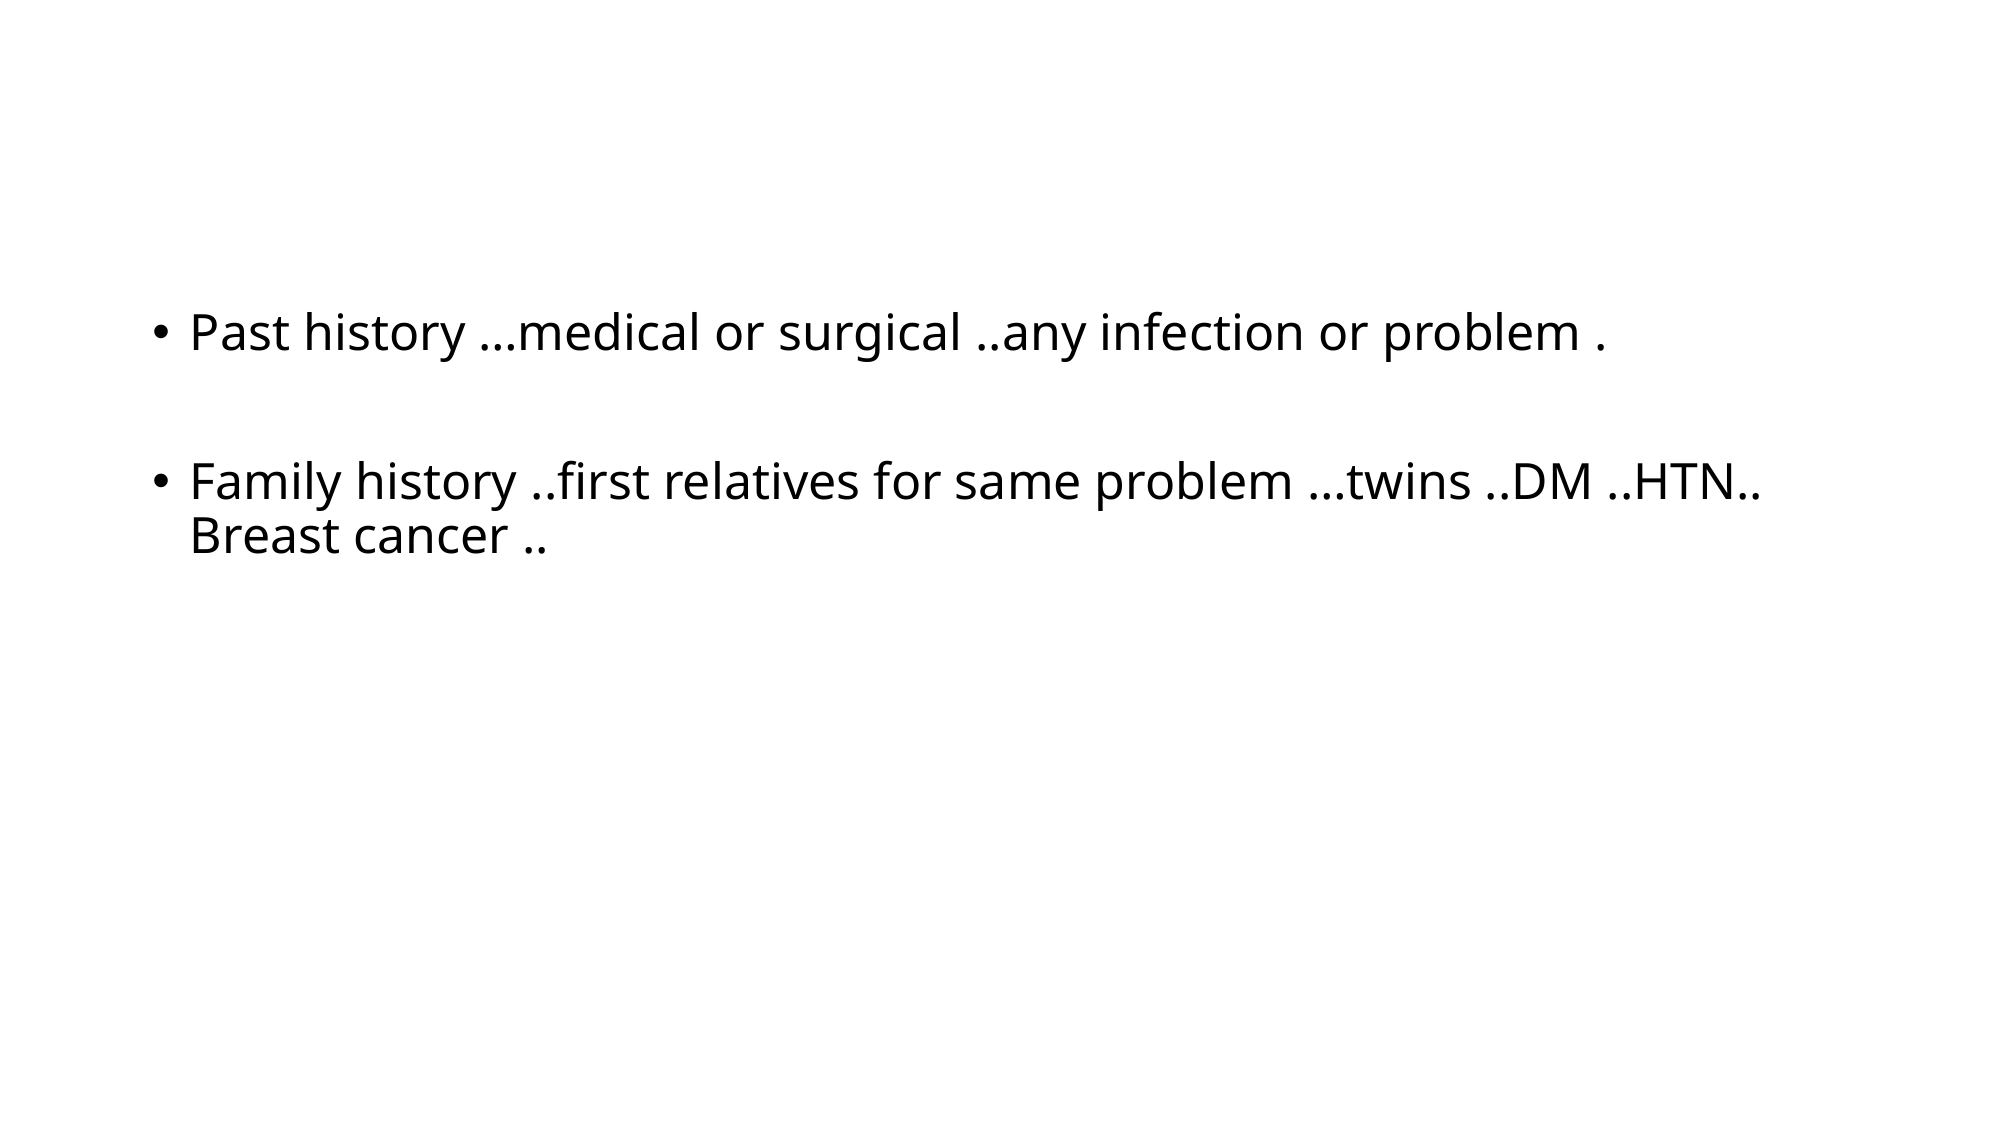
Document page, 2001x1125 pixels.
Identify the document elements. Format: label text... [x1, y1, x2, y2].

list Past history …medical or surgical ..any infection or problem . Family history ..first relatives for same problem …twins ..DM ..HTN.. Breast cancer .. [137, 299, 1863, 1014]
